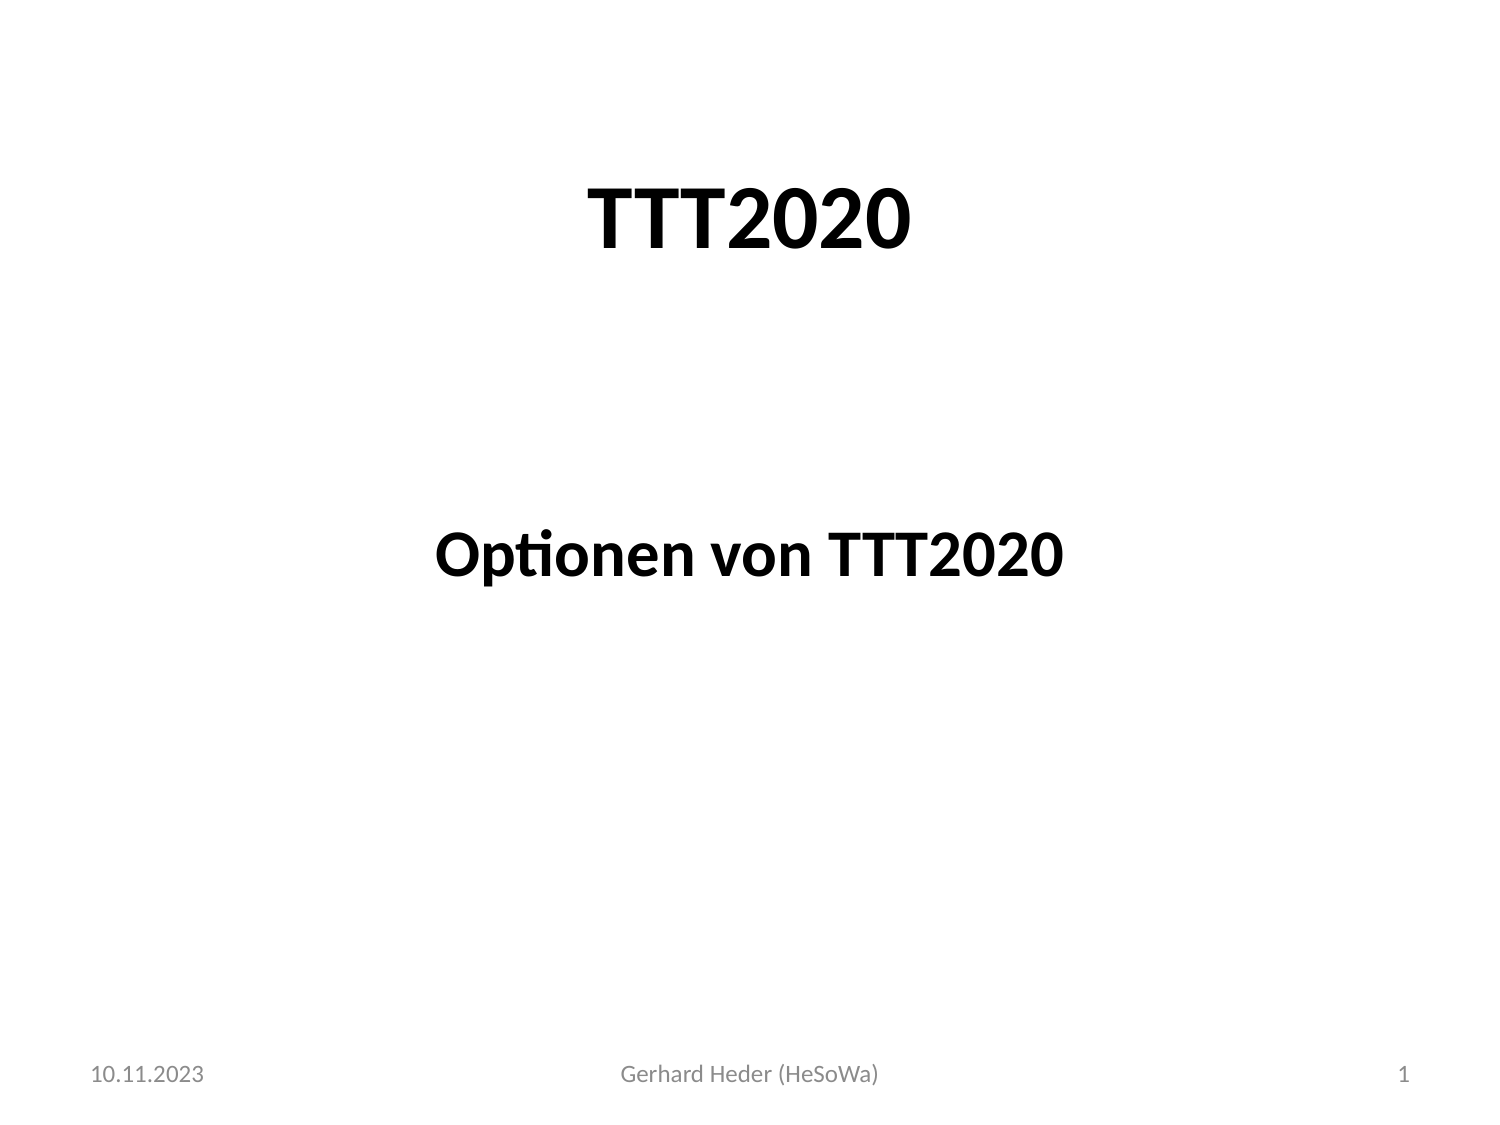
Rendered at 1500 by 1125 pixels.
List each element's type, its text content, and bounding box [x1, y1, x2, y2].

footer Gerhard Heder (HeSoWa) [512, 1042, 988, 1103]
subtitle Optionen von TTT2020 [224, 501, 1276, 977]
title TTT2020 [74, 117, 1426, 306]
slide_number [75, 1042, 425, 1103]
slide_number 1 [1074, 1042, 1425, 1103]
